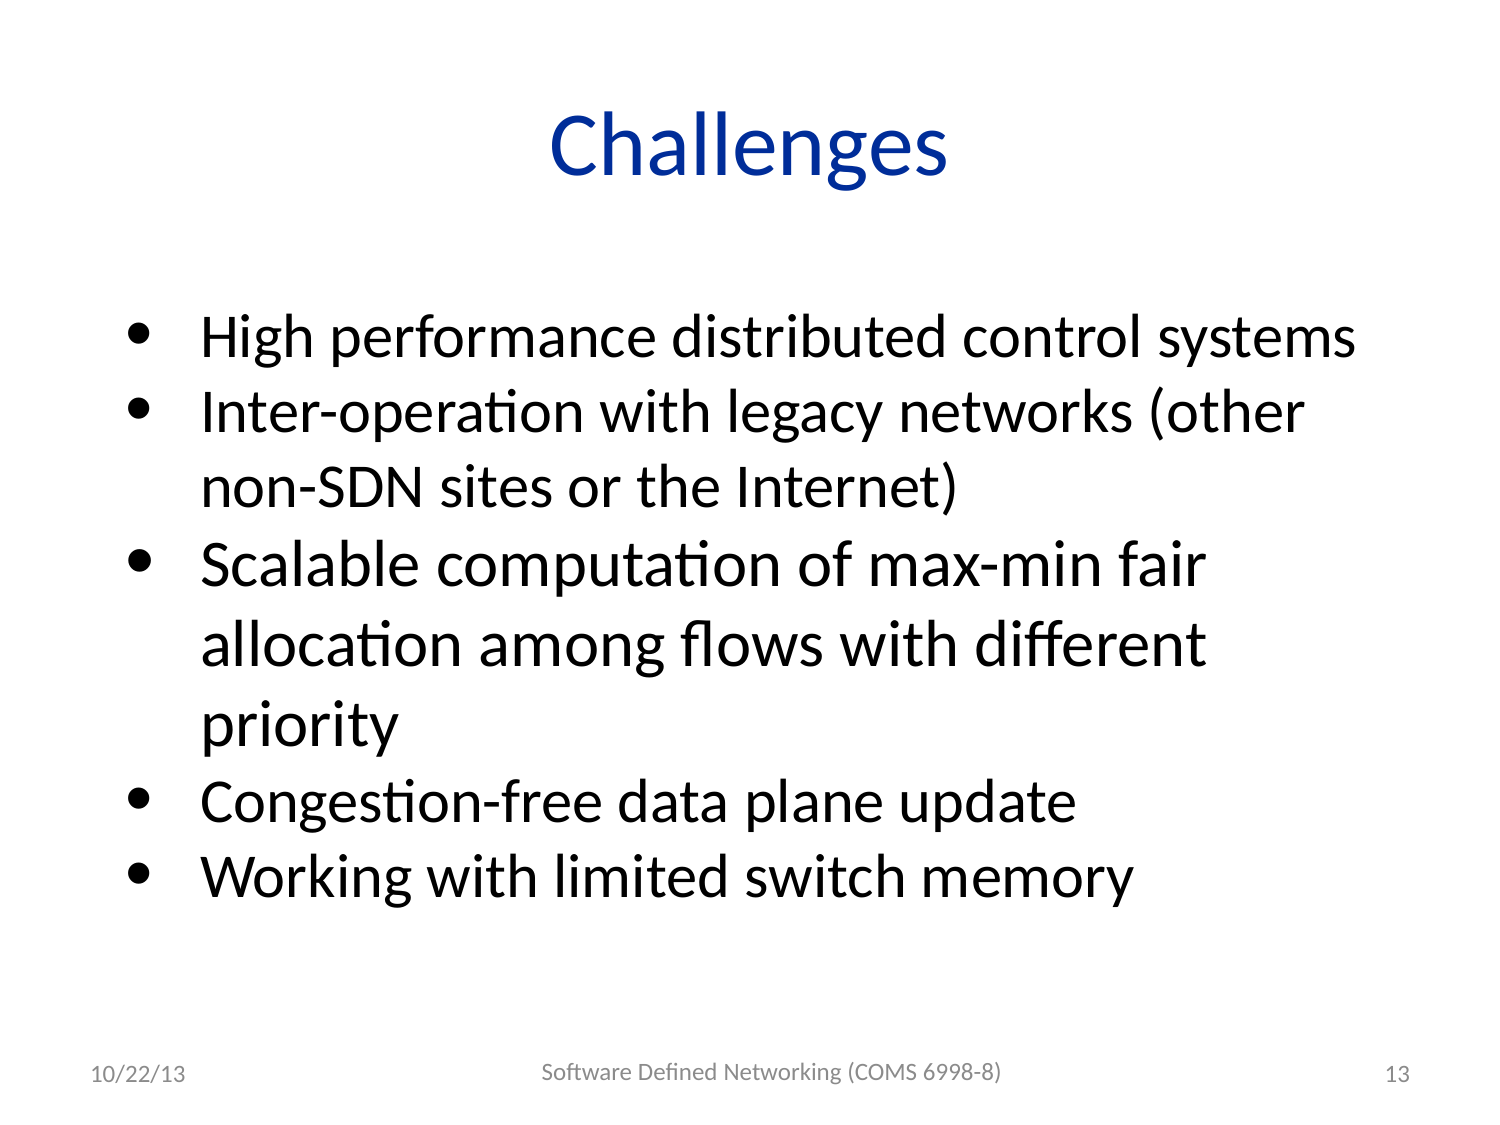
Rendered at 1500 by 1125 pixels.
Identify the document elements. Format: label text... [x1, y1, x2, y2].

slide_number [75, 1042, 425, 1103]
footer Software Defined Networking (COMS 6998-8) [512, 1037, 1038, 1103]
slide_number 13 [1074, 1042, 1425, 1103]
title Challenges [75, 45, 1425, 233]
text_box High performance distributed control systems Inter-operation with legacy networks (other non-SDN sites or the Internet) Scalable computation of max-min fair allocation among flows with different priority Congestion-free data plane update Working with limited switch memory [125, 524, 1375, 1050]
